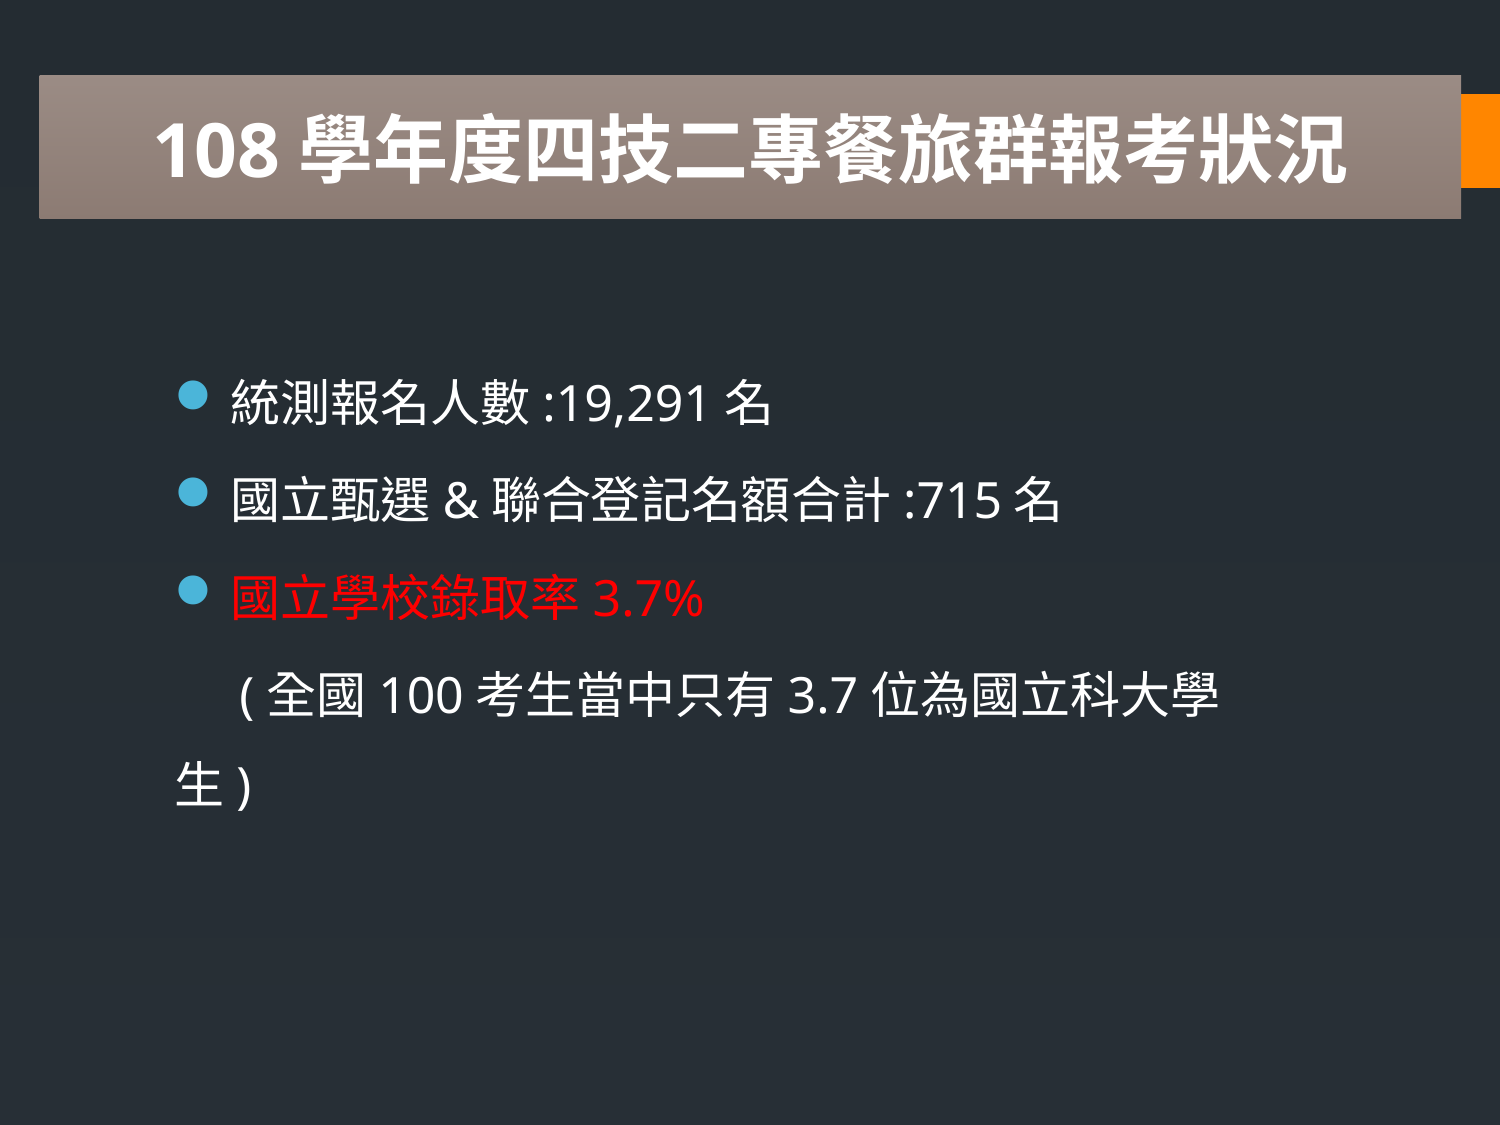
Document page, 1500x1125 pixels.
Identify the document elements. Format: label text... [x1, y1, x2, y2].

text_box 統測報名人數:19,291名 國立甄選&聯合登記名額合計:715名 國立學校錄取率3.7% (全國100考生當中只有3.7位為國立科大學生) [159, 326, 1258, 1065]
text_box 108學年度四技二專餐旅群報考狀況 [39, 75, 1462, 219]
